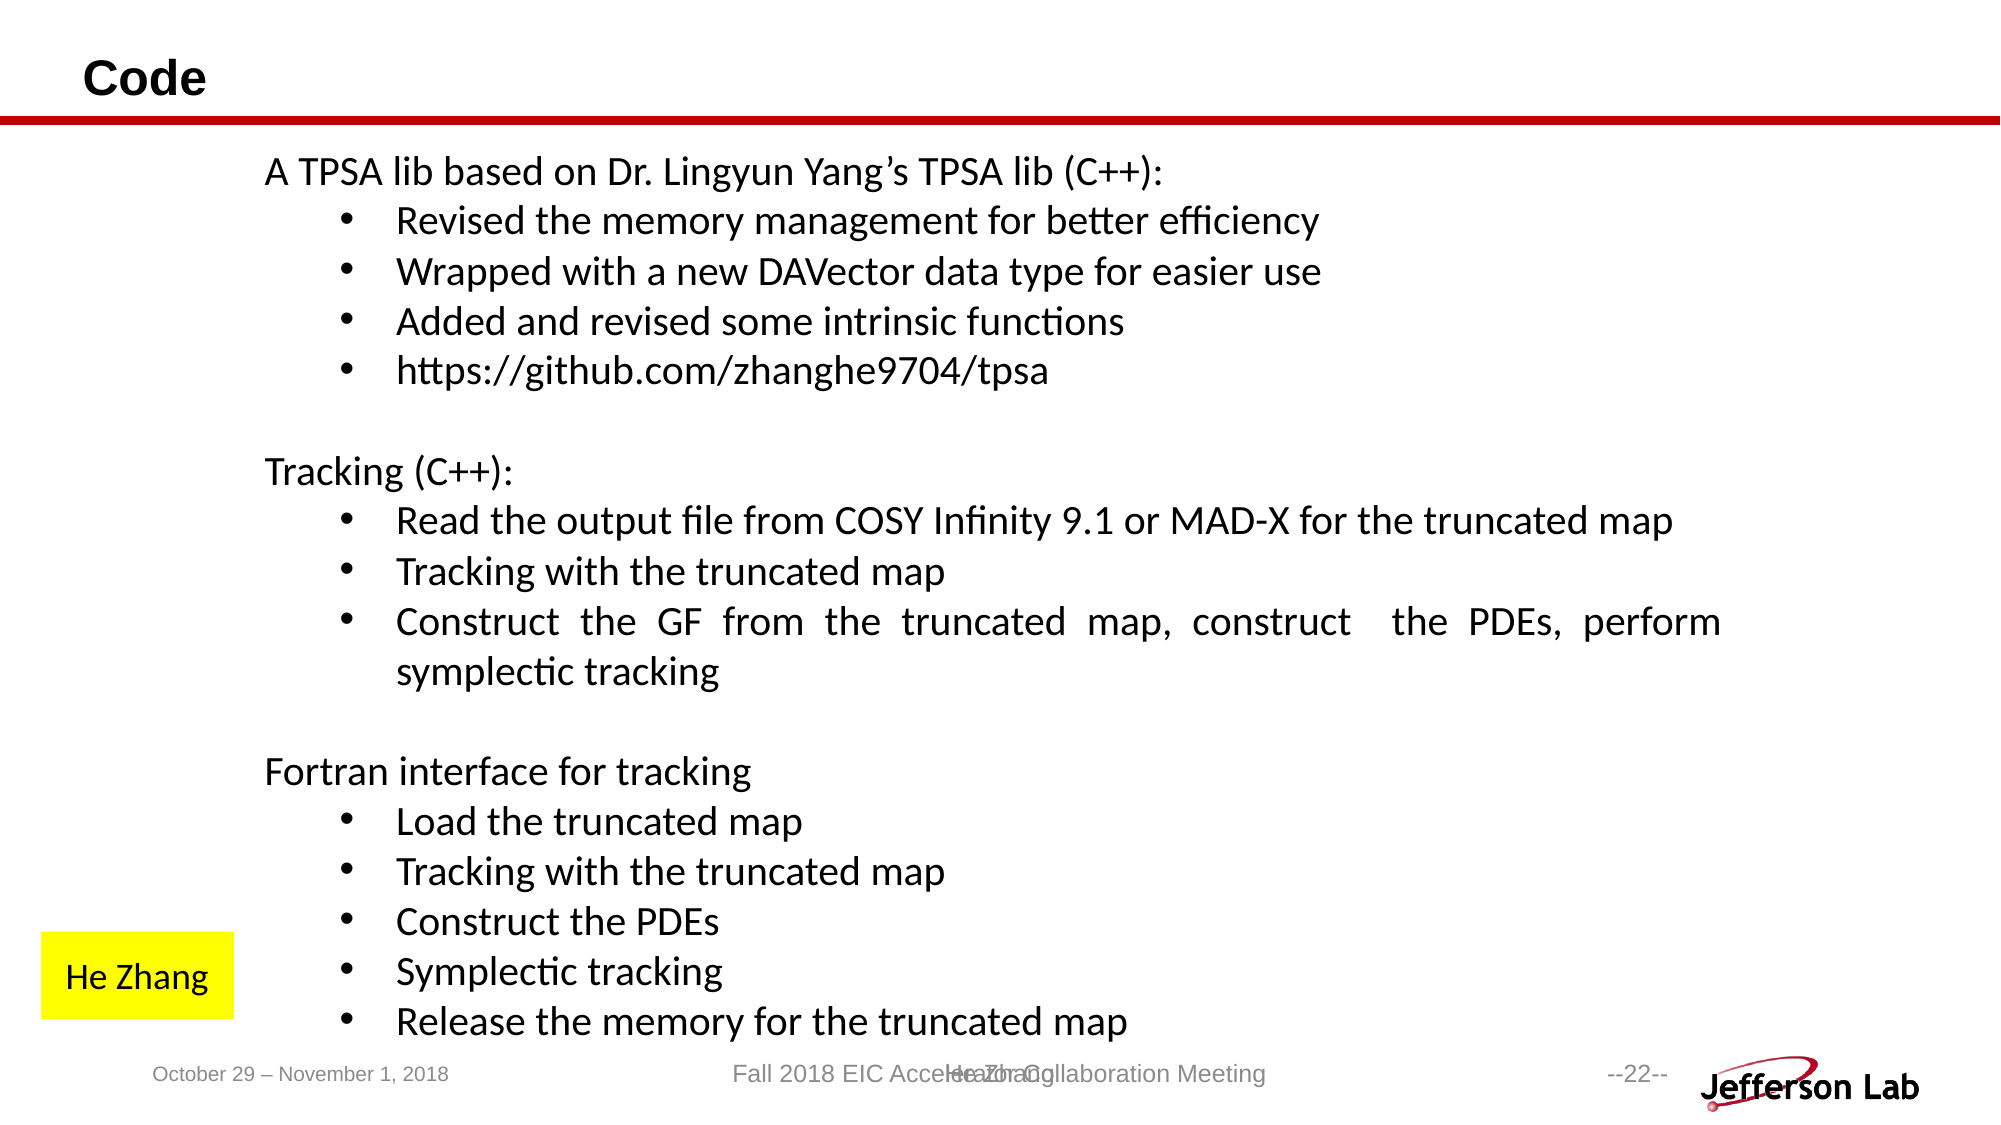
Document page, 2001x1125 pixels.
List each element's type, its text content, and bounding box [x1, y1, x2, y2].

text_box A TPSA lib based on Dr. Lingyun Yang’s TPSA lib (C++): Revised the memory management for better efficiency Wrapped with a new DAVector data type for easier use Added and revised some intrinsic functions https://github.com/zhanghe9704/tpsa Tracking (C++): Read the output file from COSY Infinity 9.1 or MAD-X for the truncated map Tracking with the truncated map Construct the GF from the truncated map, construct the PDEs, perform symplectic tracking Fortran interface for tracking Load the truncated map Tracking with the truncated map Construct the PDEs Symplectic tracking Release the memory for the truncated map [249, 135, 1738, 1051]
picture [1698, 1047, 1933, 1124]
title Code [67, 39, 1919, 120]
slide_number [137, 1042, 588, 1103]
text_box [41, 931, 234, 1019]
text_box Fall 2018 EIC Accelerator Collaboration Meeting [662, 1042, 1338, 1103]
slide_number --22-- [1412, 1042, 1863, 1103]
